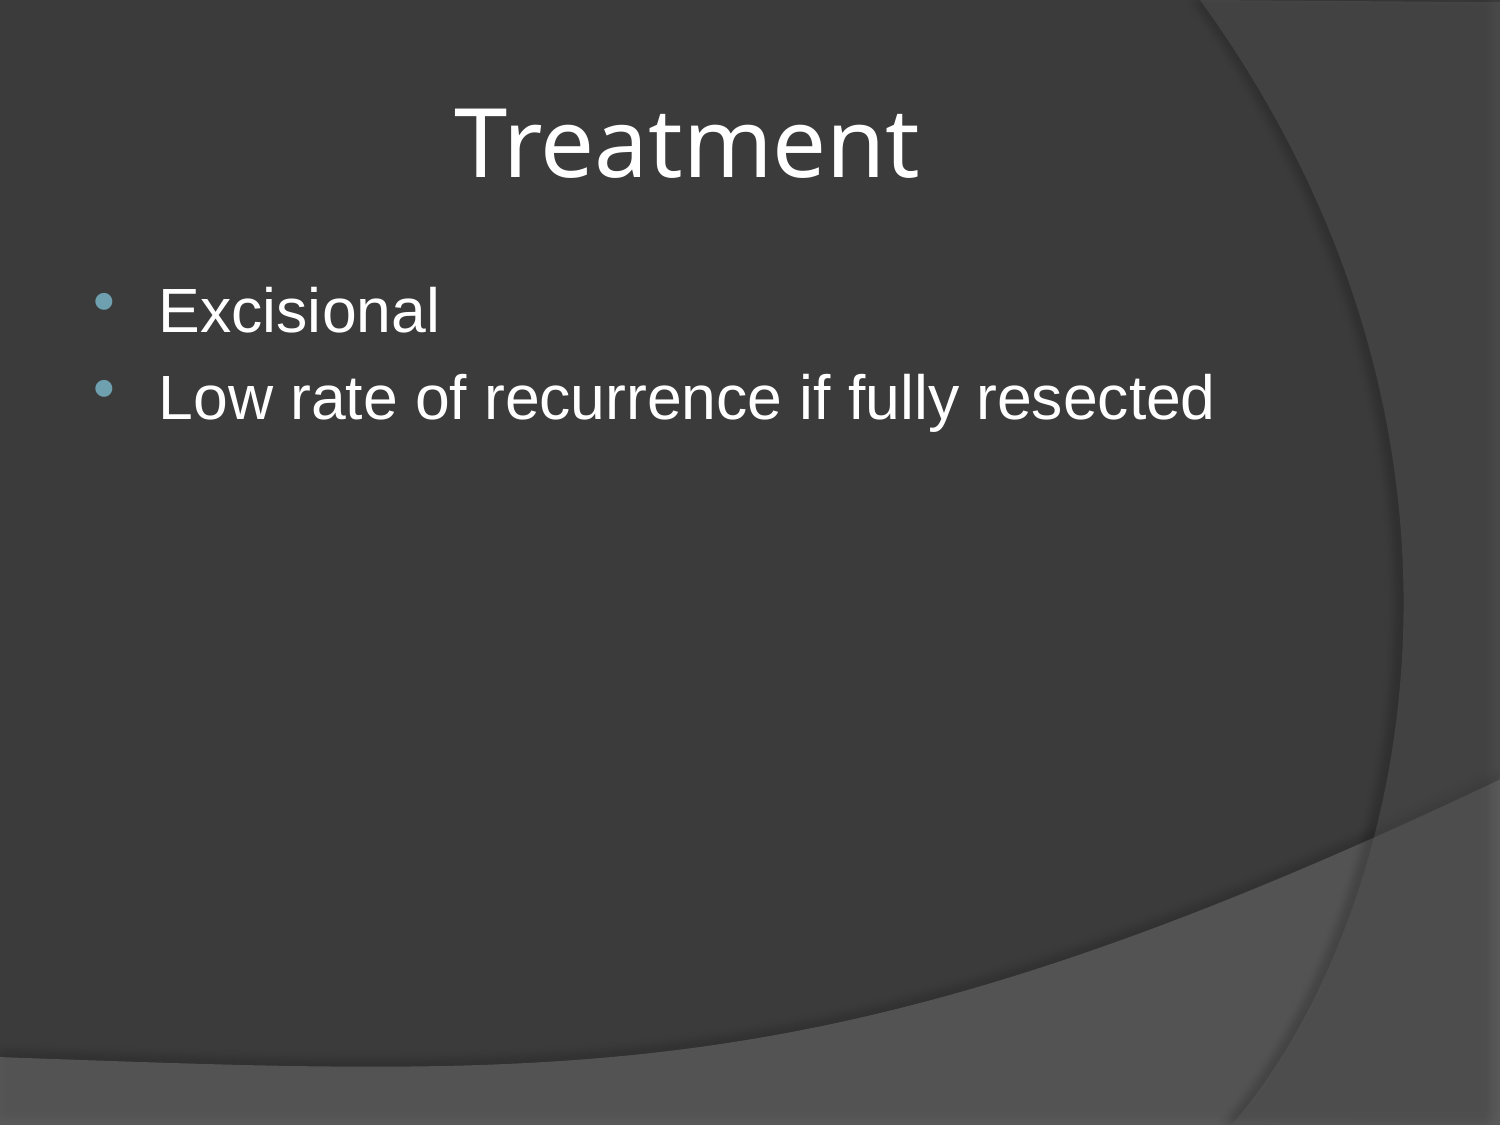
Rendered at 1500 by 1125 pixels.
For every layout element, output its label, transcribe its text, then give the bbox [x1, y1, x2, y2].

list Excisional Low rate of recurrence if fully resected [75, 262, 1300, 1005]
title Treatment [75, 45, 1300, 233]
